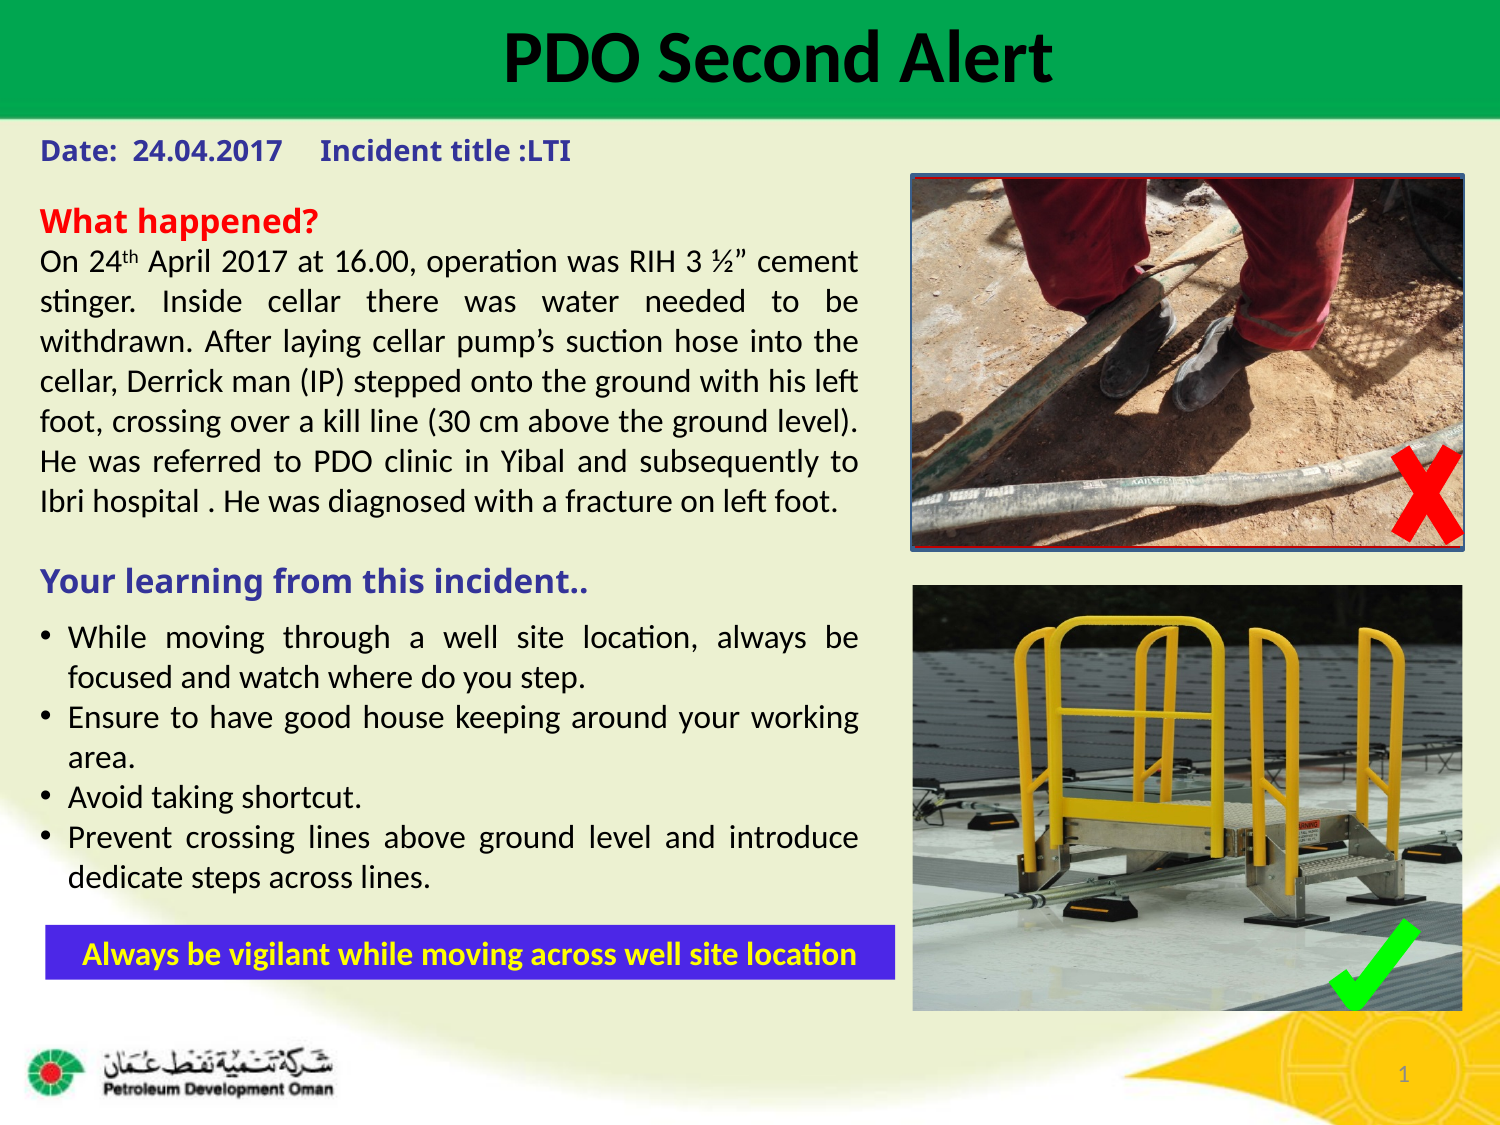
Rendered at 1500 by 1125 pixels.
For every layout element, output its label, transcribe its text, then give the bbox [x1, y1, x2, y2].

text_box PDO Second Alert [200, 0, 1358, 105]
text_box Date: 24.04.2017 Incident title :LTI What happened? On 24th April 2017 at 16.00, operation was RIH 3 ½” cement stinger. Inside cellar there was water needed to be withdrawn. After laying cellar pump’s suction hose into the cellar, Derrick man (IP) stepped onto the ground with his left foot, crossing over a kill line (30 cm above the ground level). He was referred to PDO clinic in Yibal and subsequently to Ibri hospital . He was diagnosed with a fracture on left foot. Your learning from this incident.. While moving through a well site location, always be focused and watch where do you step. Ensure to have good house keeping around your working area. Avoid taking shortcut. Prevent crossing lines above ground level and introduce dedicate steps across lines. [24, 124, 875, 903]
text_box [1399, 449, 1456, 540]
picture [0, 0, 1500, 1125]
slide_number 1 [1074, 1042, 1425, 1103]
text_box [910, 173, 1465, 181]
text_box Always be vigilant while moving across well site location [45, 924, 896, 980]
